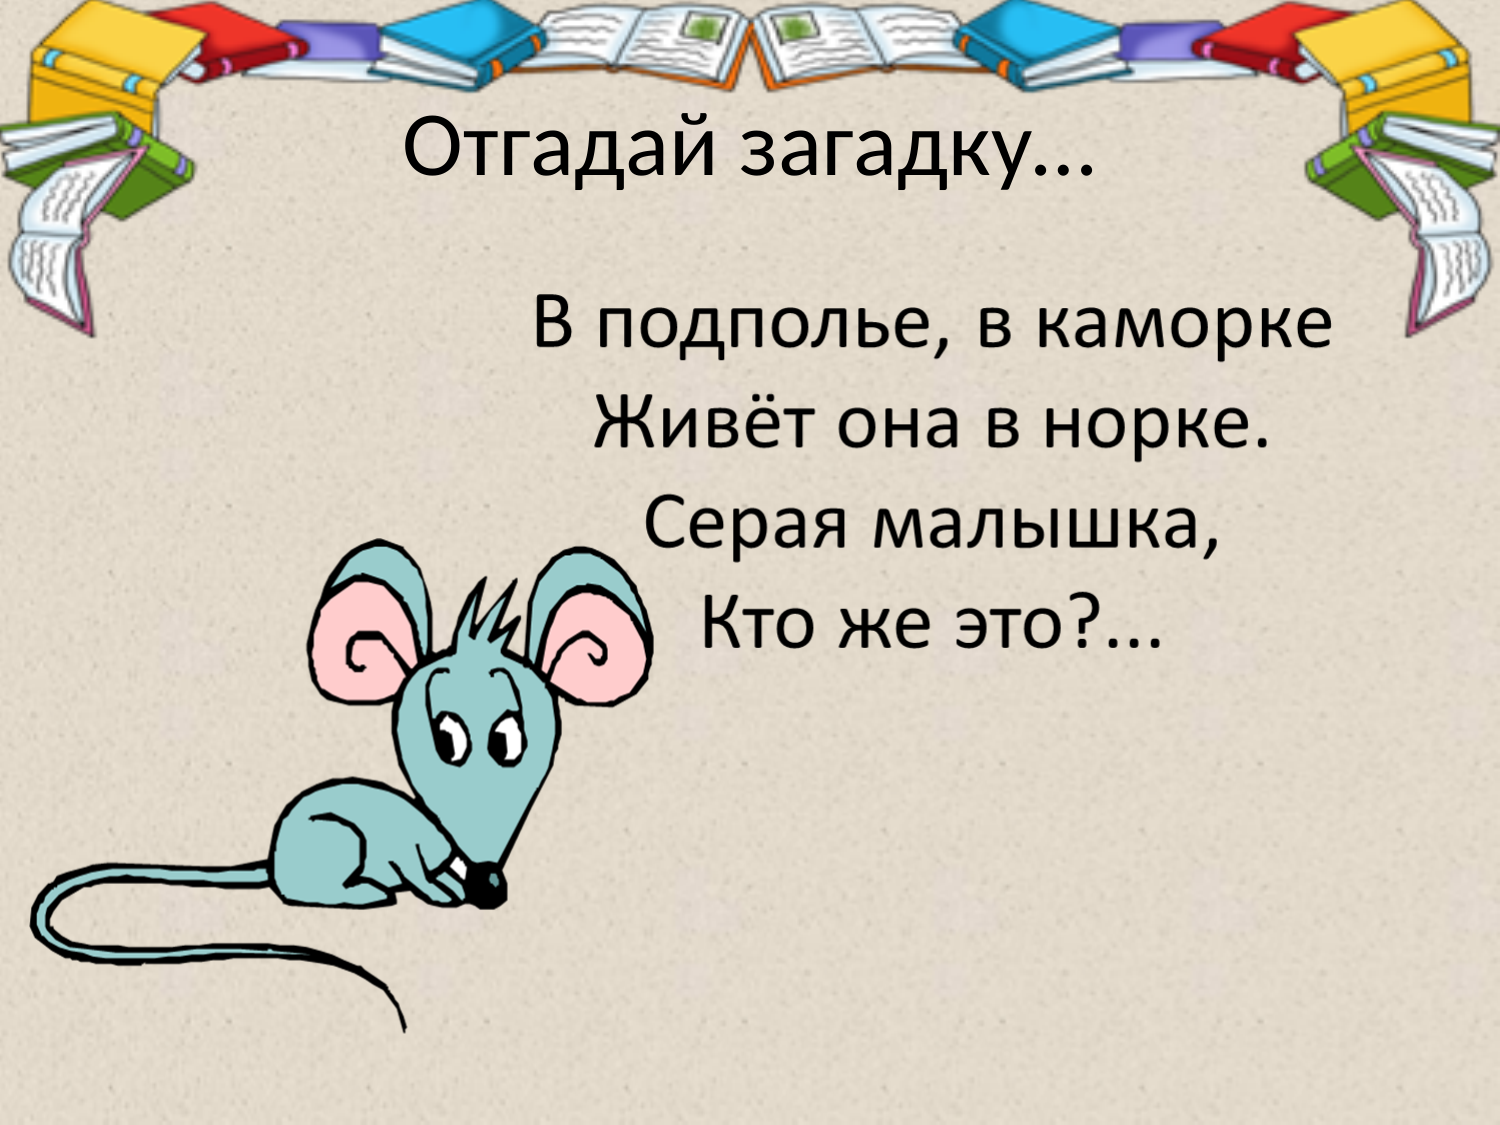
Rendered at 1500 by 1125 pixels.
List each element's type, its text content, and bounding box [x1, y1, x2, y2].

title Отгадай загадку… [75, 45, 1425, 233]
picture [0, 0, 1500, 1125]
